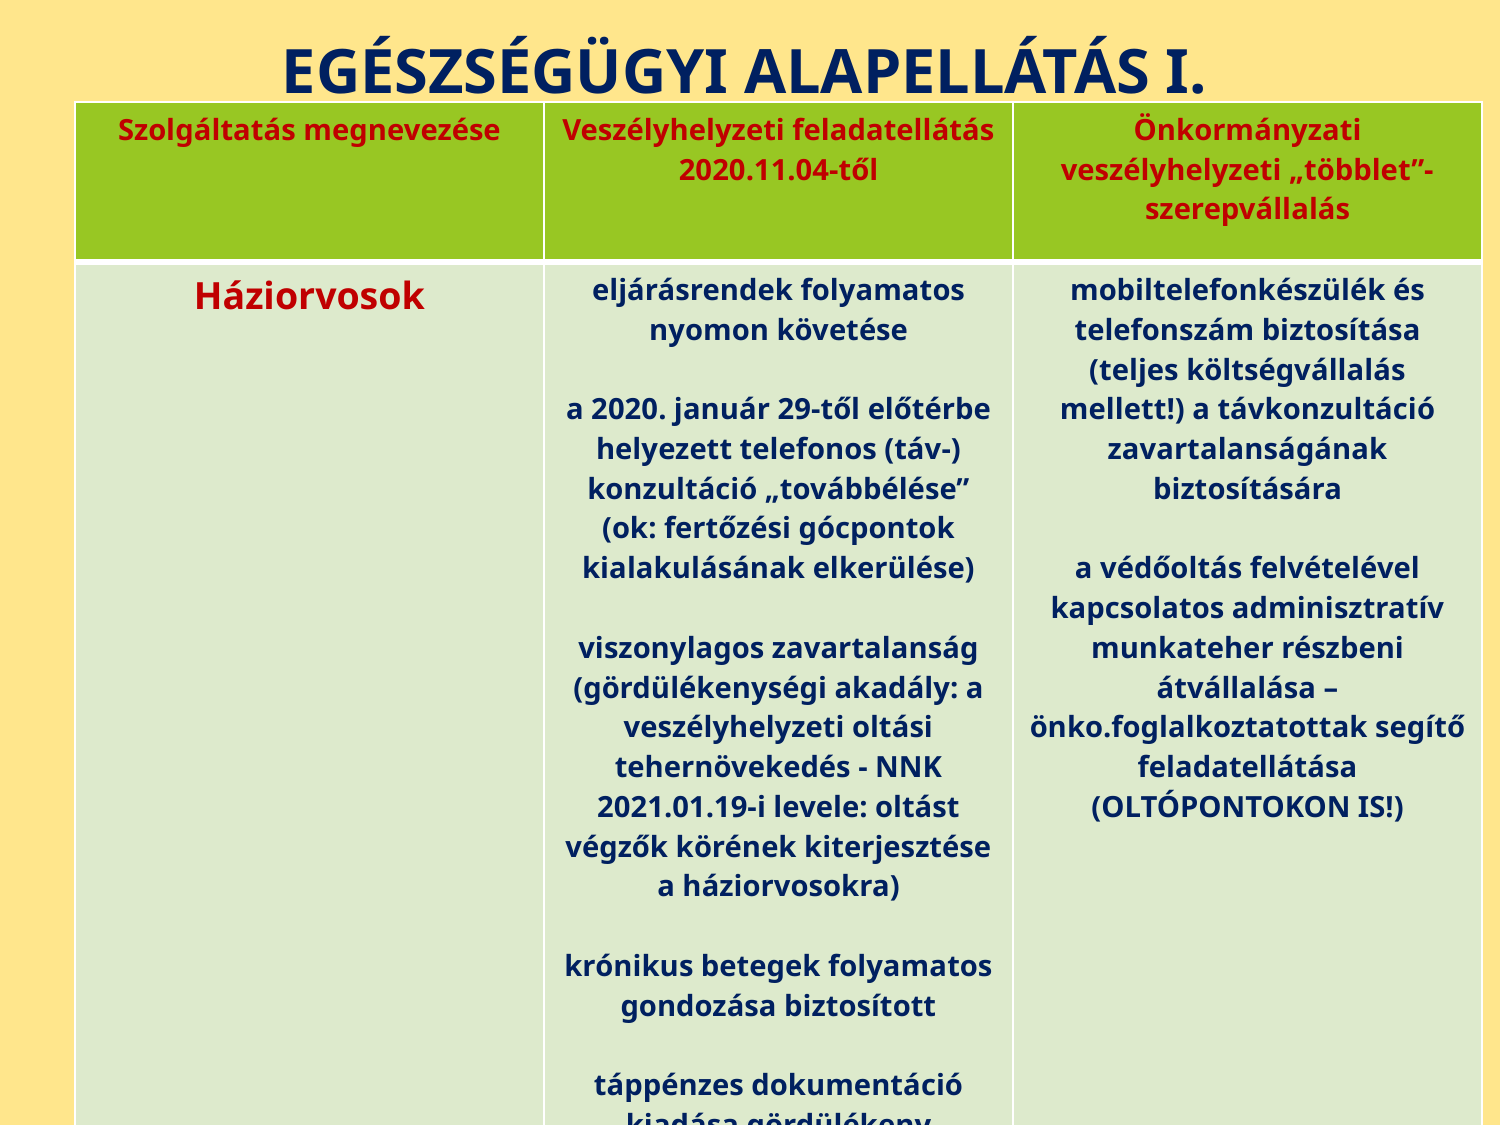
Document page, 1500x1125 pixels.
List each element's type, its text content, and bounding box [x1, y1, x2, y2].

table_cell Háziorvosok [76, 265, 543, 1125]
table_header Szolgáltatás megnevezése [76, 103, 543, 259]
table_header Önkormányzati veszélyhelyzeti „többlet”- szerepvállalás [1014, 103, 1481, 259]
table_cell mobiltelefonkészülék és telefonszám biztosítása (teljes költségvállalás mellett!) a távkonzultáció zavartalanságának biztosítására a védőoltás felvételével kapcsolatos adminisztratív munkateher részbeni átvállalása – önko.foglalkoztatottak segítő feladatellátása (OLTÓPONTOKON IS!) [1014, 265, 1481, 1125]
table_cell eljárásrendek folyamatos nyomon követése a 2020. január 29-től előtérbe helyezett telefonos (táv-) konzultáció „továbbélése” (ok: fertőzési gócpontok kialakulásának elkerülése) viszonylagos zavartalanság (gördülékenységi akadály: a veszélyhelyzeti oltási tehernövekedés - NNK 2021.01.19-i levele: oltást végzők körének kiterjesztése a háziorvosokra) krónikus betegek folyamatos gondozása biztosított táppénzes dokumentáció kiadása gördülékeny [545, 265, 1012, 1125]
table_header Veszélyhelyzeti feladatellátás 2020.11.04-től [545, 103, 1012, 259]
title EGÉSZSÉGÜGYI ALAPELLÁTÁS I. [64, 24, 1425, 114]
